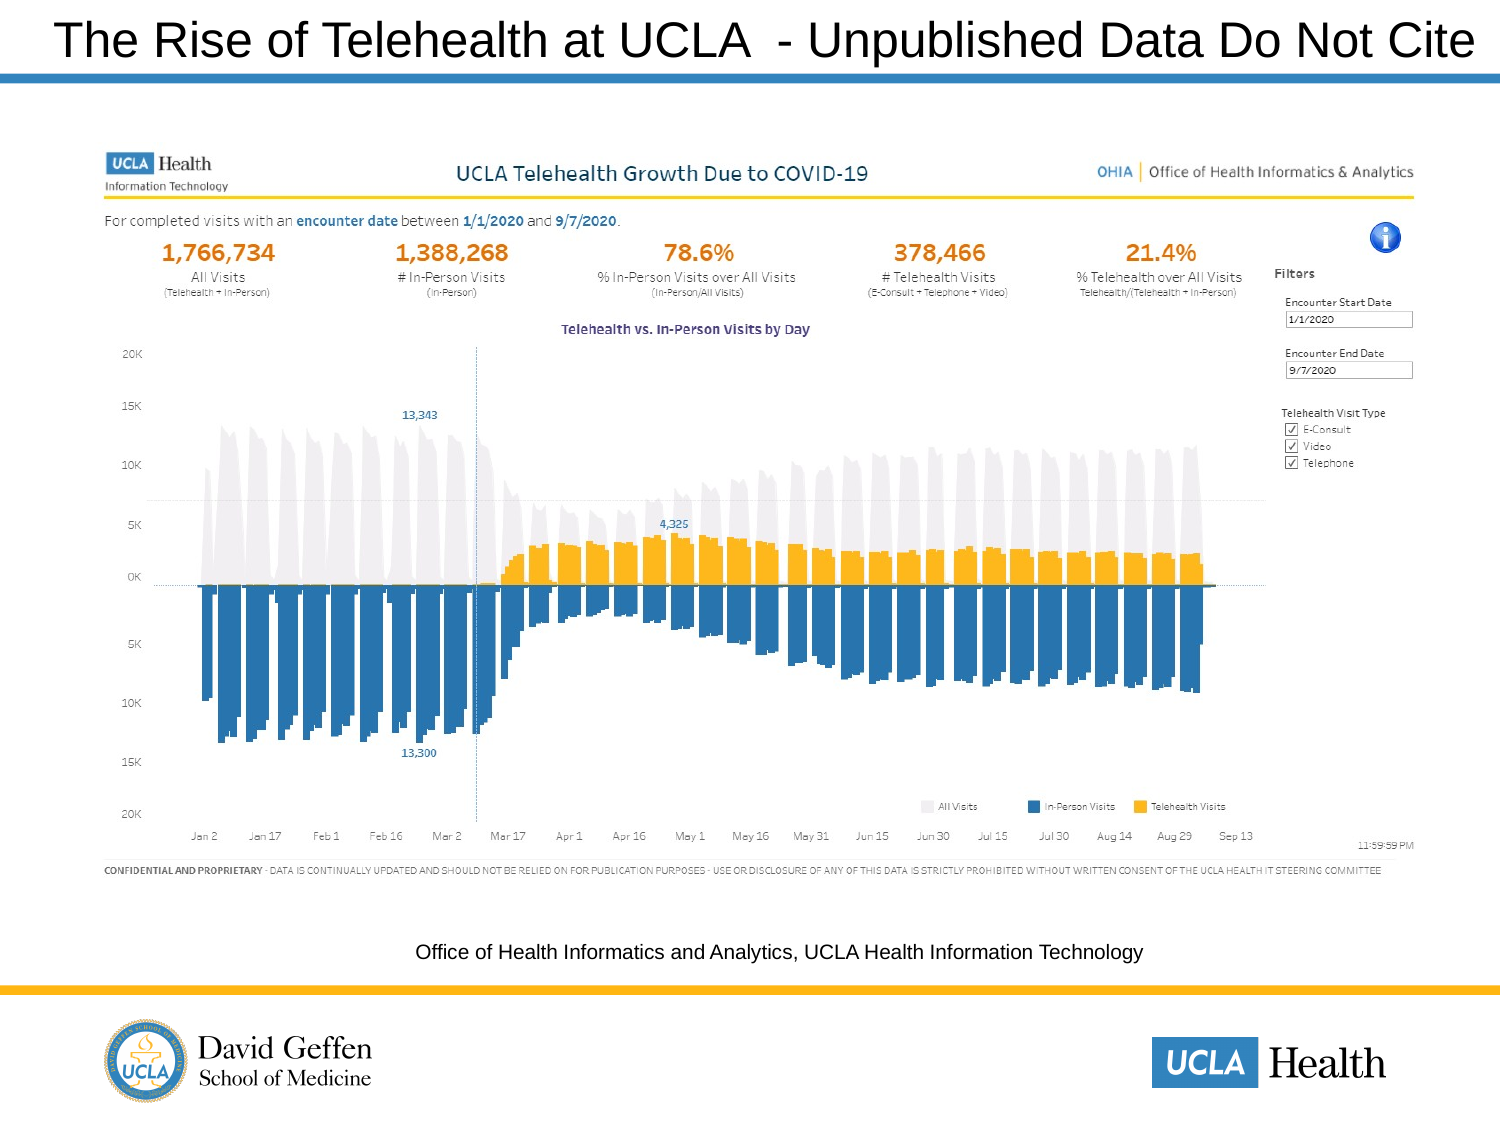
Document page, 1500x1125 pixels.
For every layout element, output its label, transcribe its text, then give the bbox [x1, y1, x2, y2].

text_box The Rise of Telehealth at UCLA - Unpublished Data Do Not Cite [38, 0, 1492, 75]
picture [104, 1019, 372, 1103]
picture [1152, 1037, 1386, 1088]
text_box Office of Health Informatics and Analytics, UCLA Health Information Technology [400, 931, 1197, 972]
text_box [95, 142, 1423, 885]
